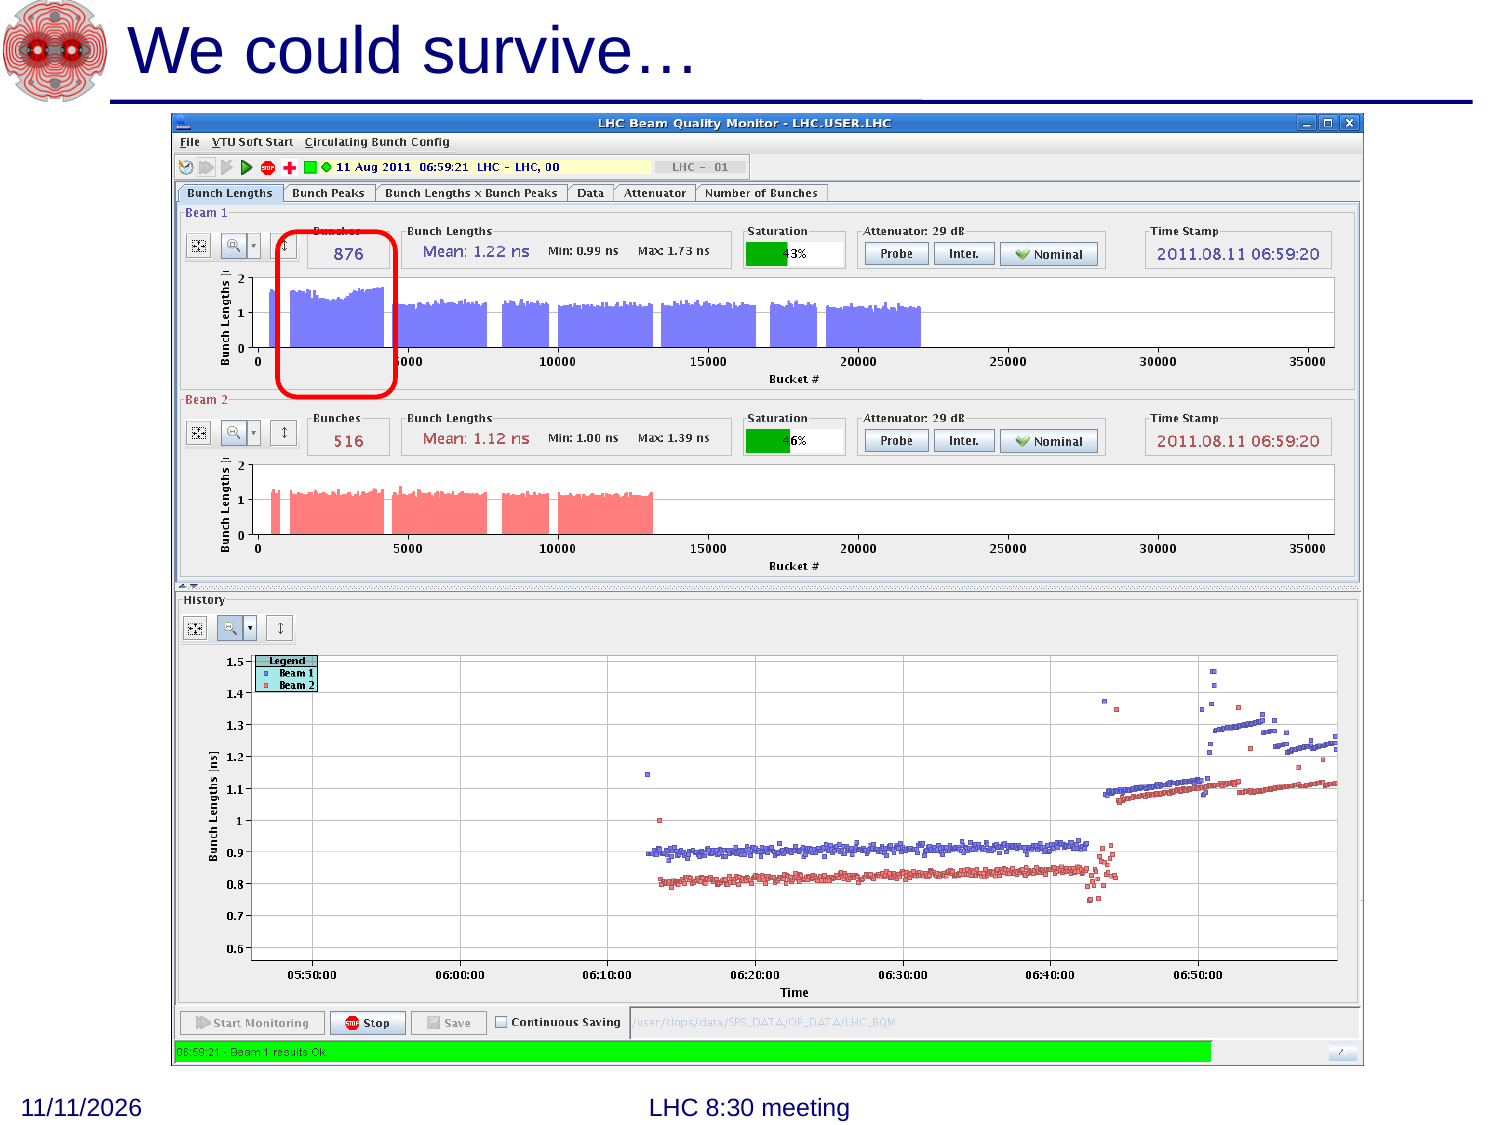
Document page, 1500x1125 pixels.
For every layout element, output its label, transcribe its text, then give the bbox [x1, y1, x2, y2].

picture [170, 113, 1364, 1067]
title We could survive… [111, 3, 1463, 91]
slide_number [5, 1085, 356, 1125]
picture [0, 0, 108, 103]
footer LHC 8:30 meeting [512, 1087, 988, 1125]
